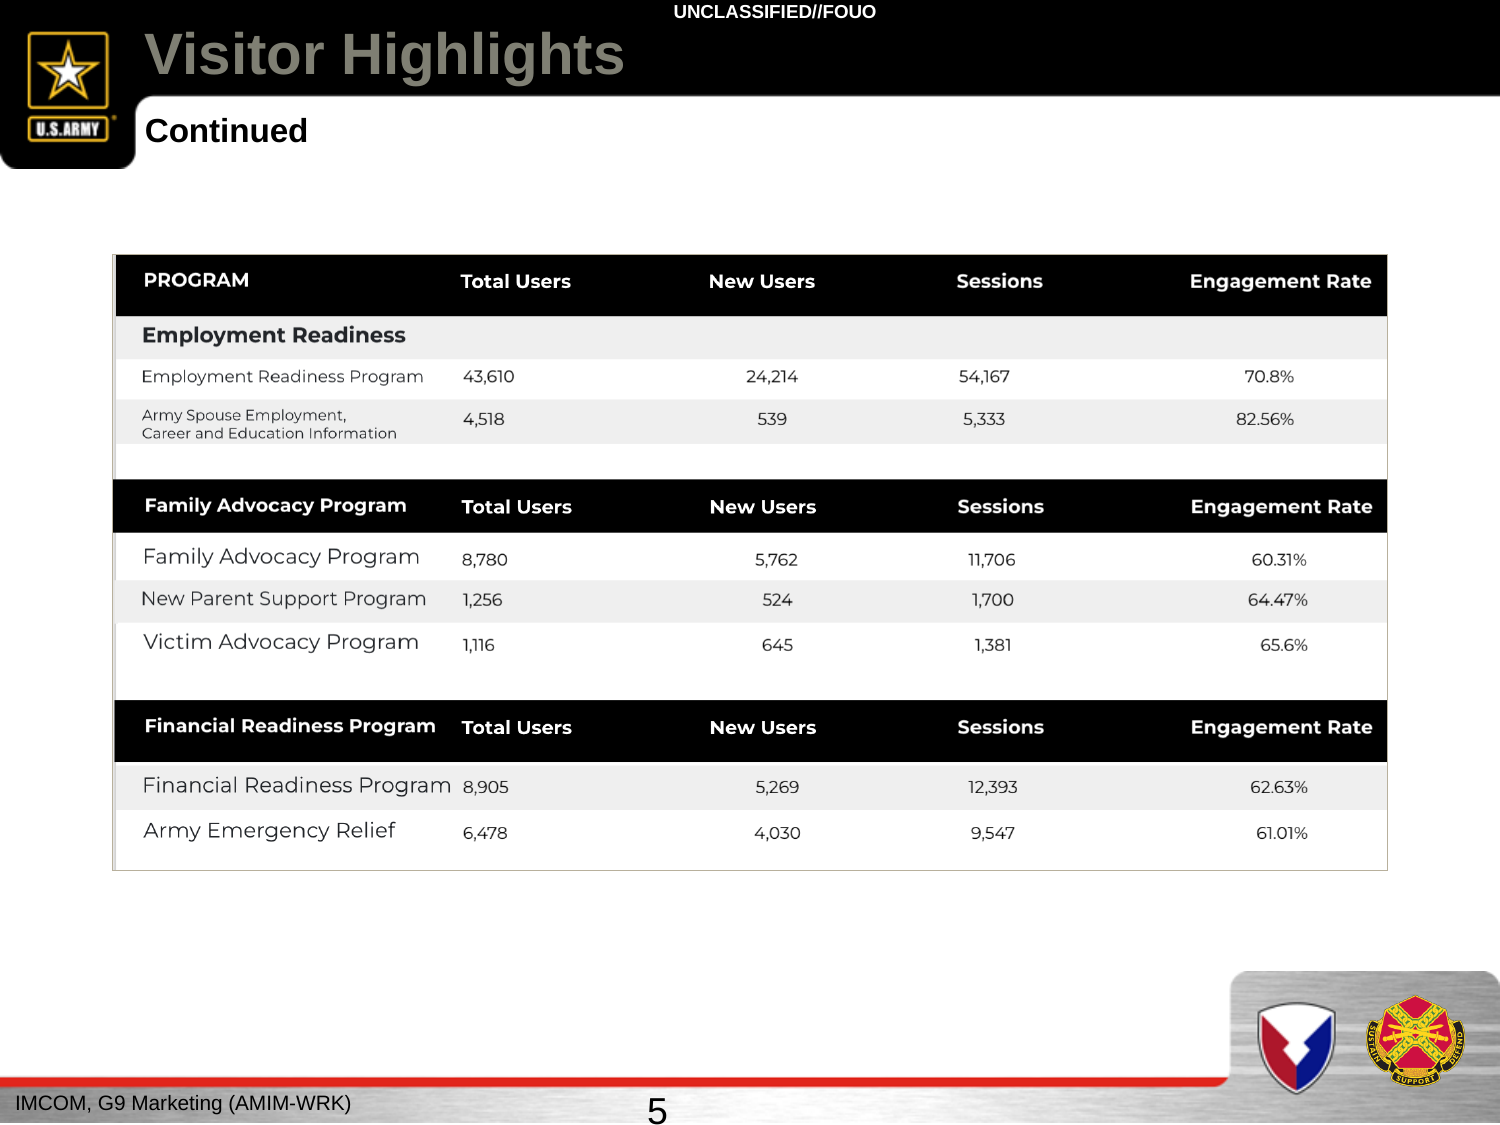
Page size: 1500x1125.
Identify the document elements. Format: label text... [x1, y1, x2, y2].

title Visitor Highlights [136, 15, 1443, 96]
slide_number 5 [639, 1079, 699, 1125]
picture [0, 971, 1500, 1123]
list Continued [136, 101, 1192, 163]
picture [0, 0, 1500, 169]
picture [112, 254, 1388, 871]
